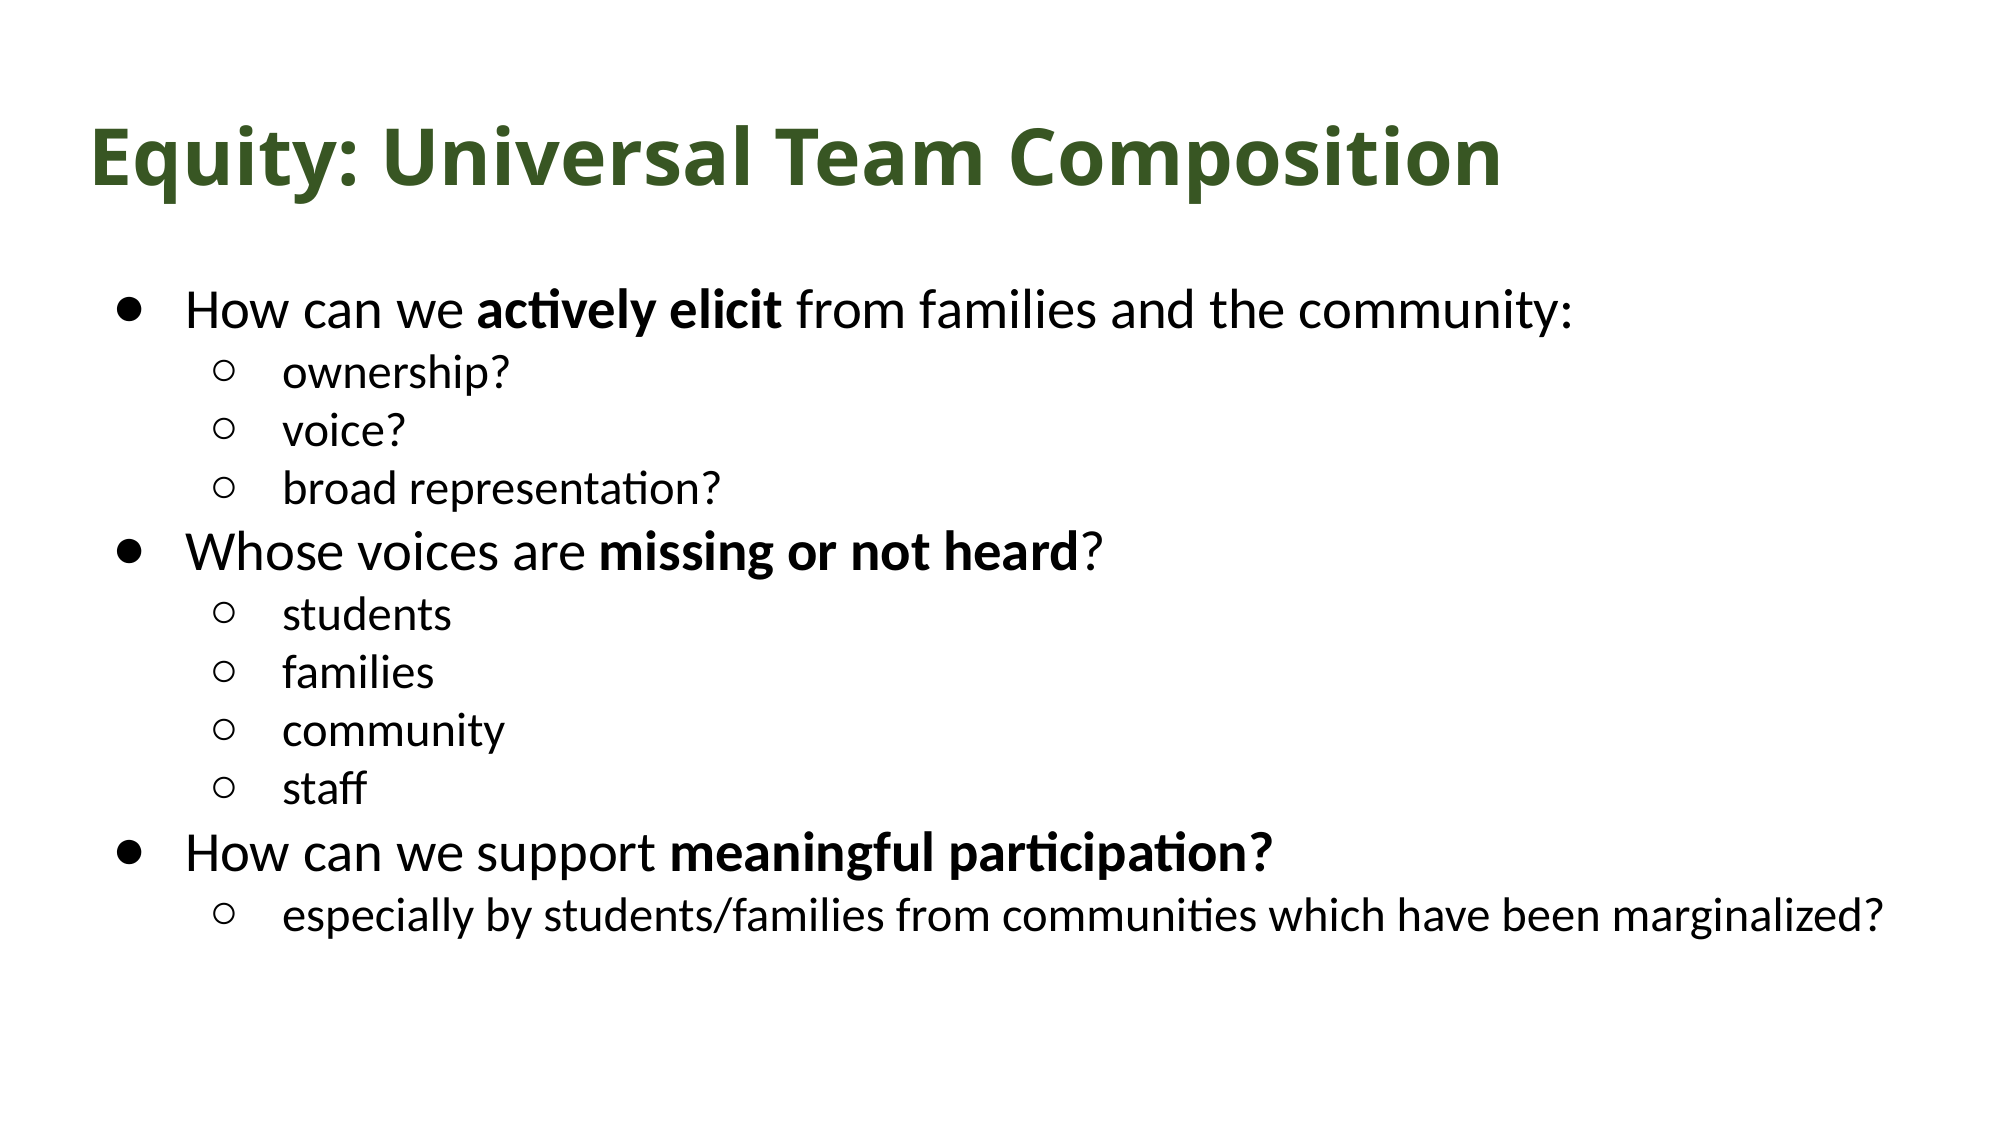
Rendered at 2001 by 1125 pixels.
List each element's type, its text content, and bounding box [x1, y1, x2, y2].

title Equity: Universal Team Composition [68, 97, 1932, 223]
list How can we actively elicit from families and the community: ownership? voice? broad representation? Whose voices are missing or not heard? students families community staff How can we support meaningful participation? especially by students/families from communities which have been marginalized? [68, 252, 1932, 1000]
